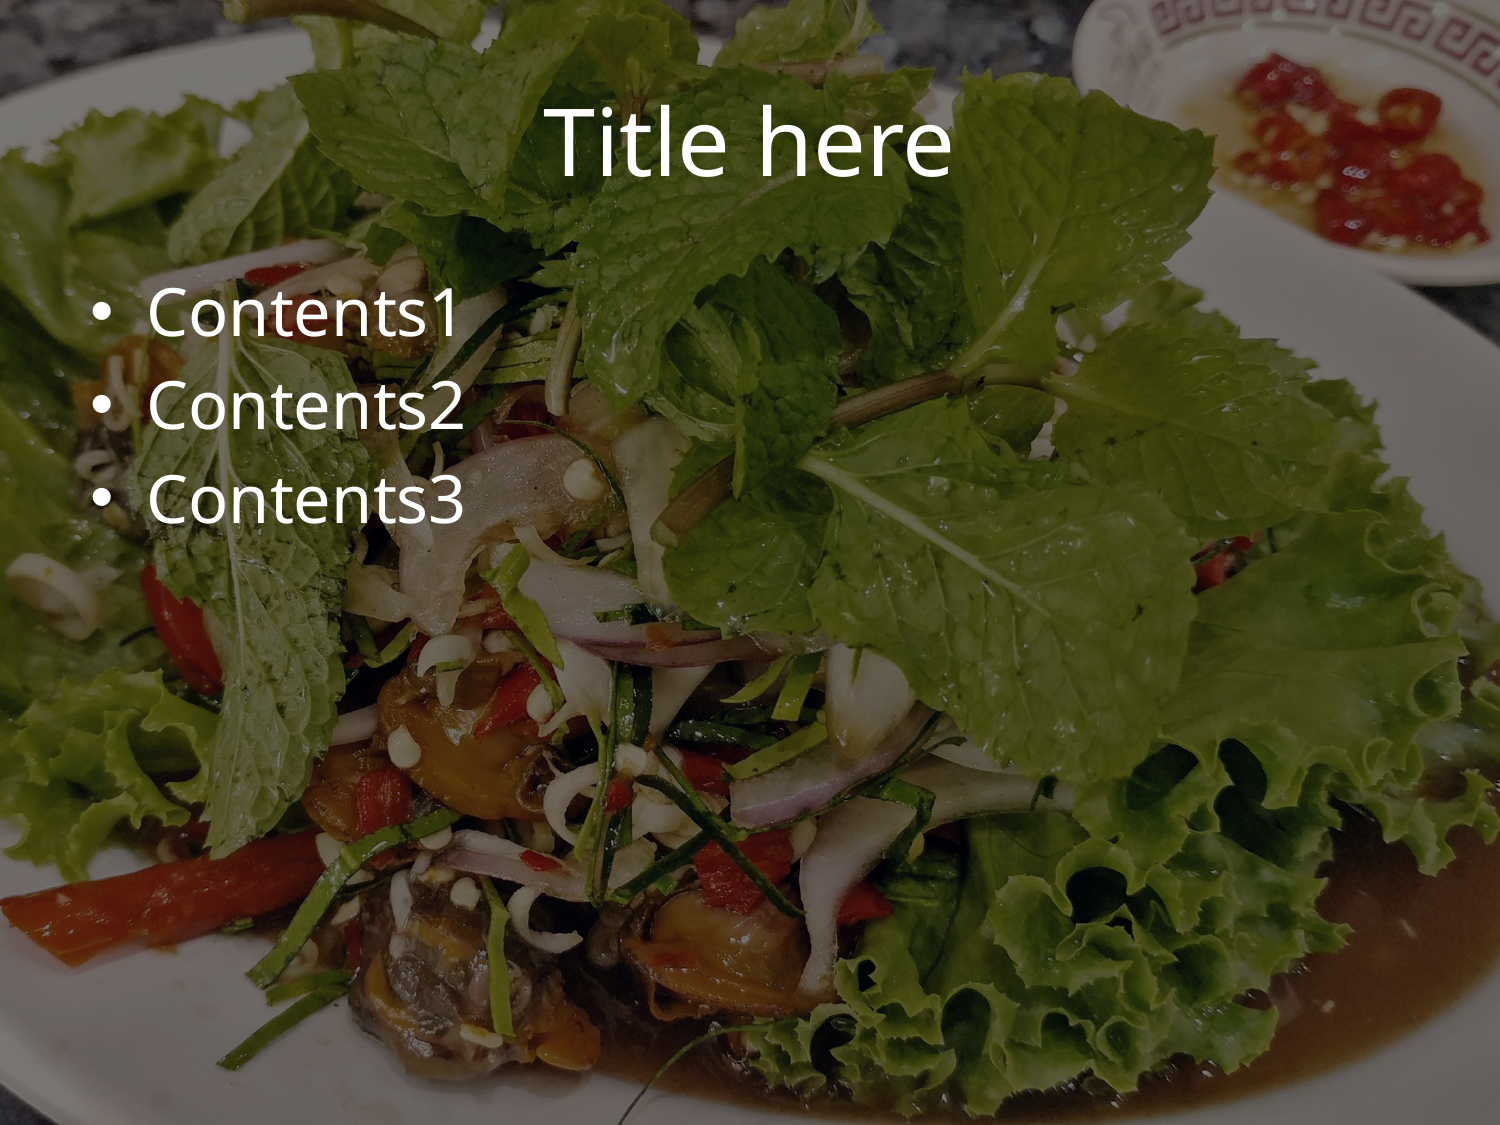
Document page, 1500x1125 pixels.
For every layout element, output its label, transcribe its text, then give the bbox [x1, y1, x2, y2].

list Contents1 Contents2 Contents3 [75, 262, 1425, 1005]
title Title here [75, 45, 1425, 233]
text_box [0, 0, 1500, 1125]
